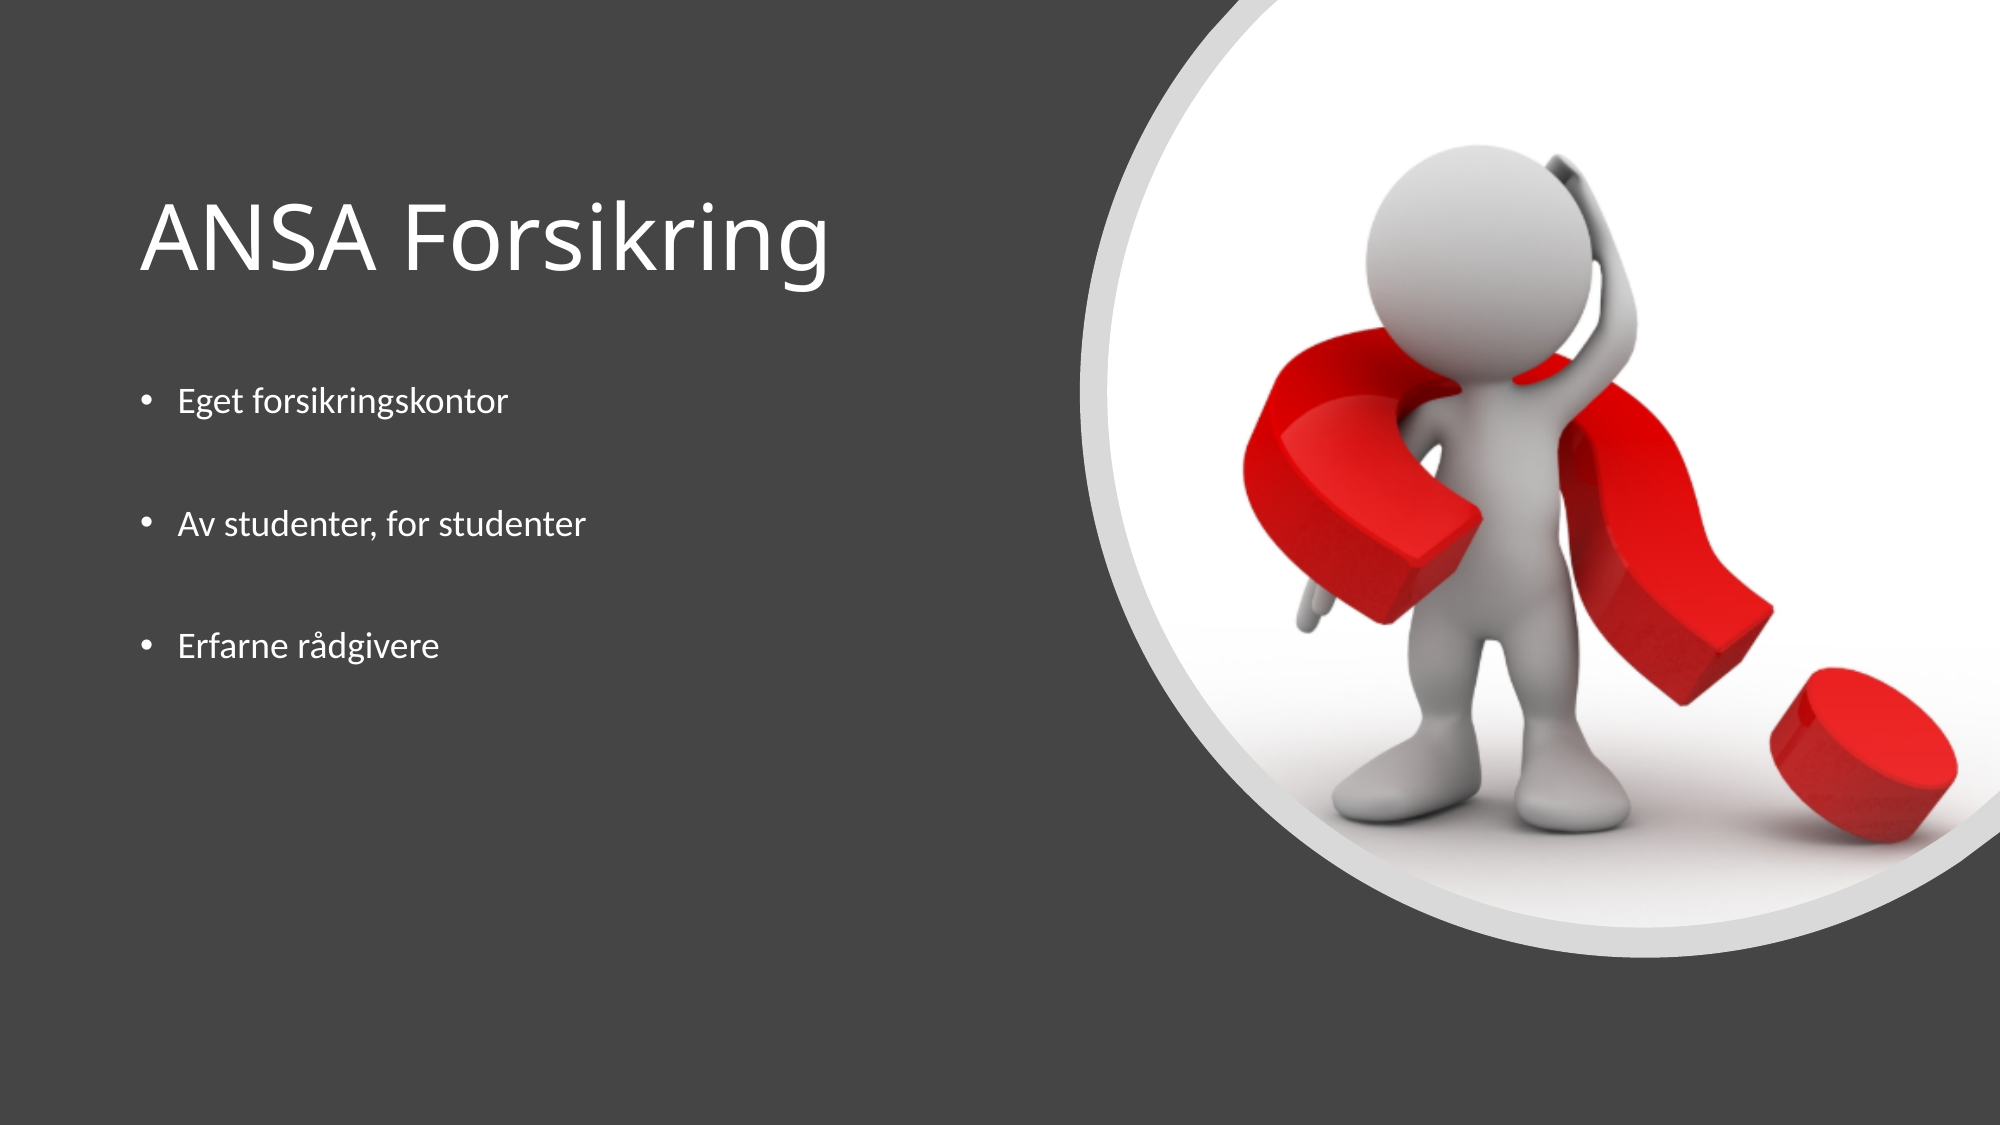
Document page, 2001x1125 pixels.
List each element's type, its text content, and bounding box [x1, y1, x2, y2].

text_box [1460, 928, 1830, 959]
title ANSA Forsikring [125, 131, 997, 350]
text_box [1078, 215, 1107, 570]
picture [1107, 0, 2000, 928]
list Eget forsikringskontor Av studenter, for studenter Erfarne rådgivere [125, 373, 997, 928]
